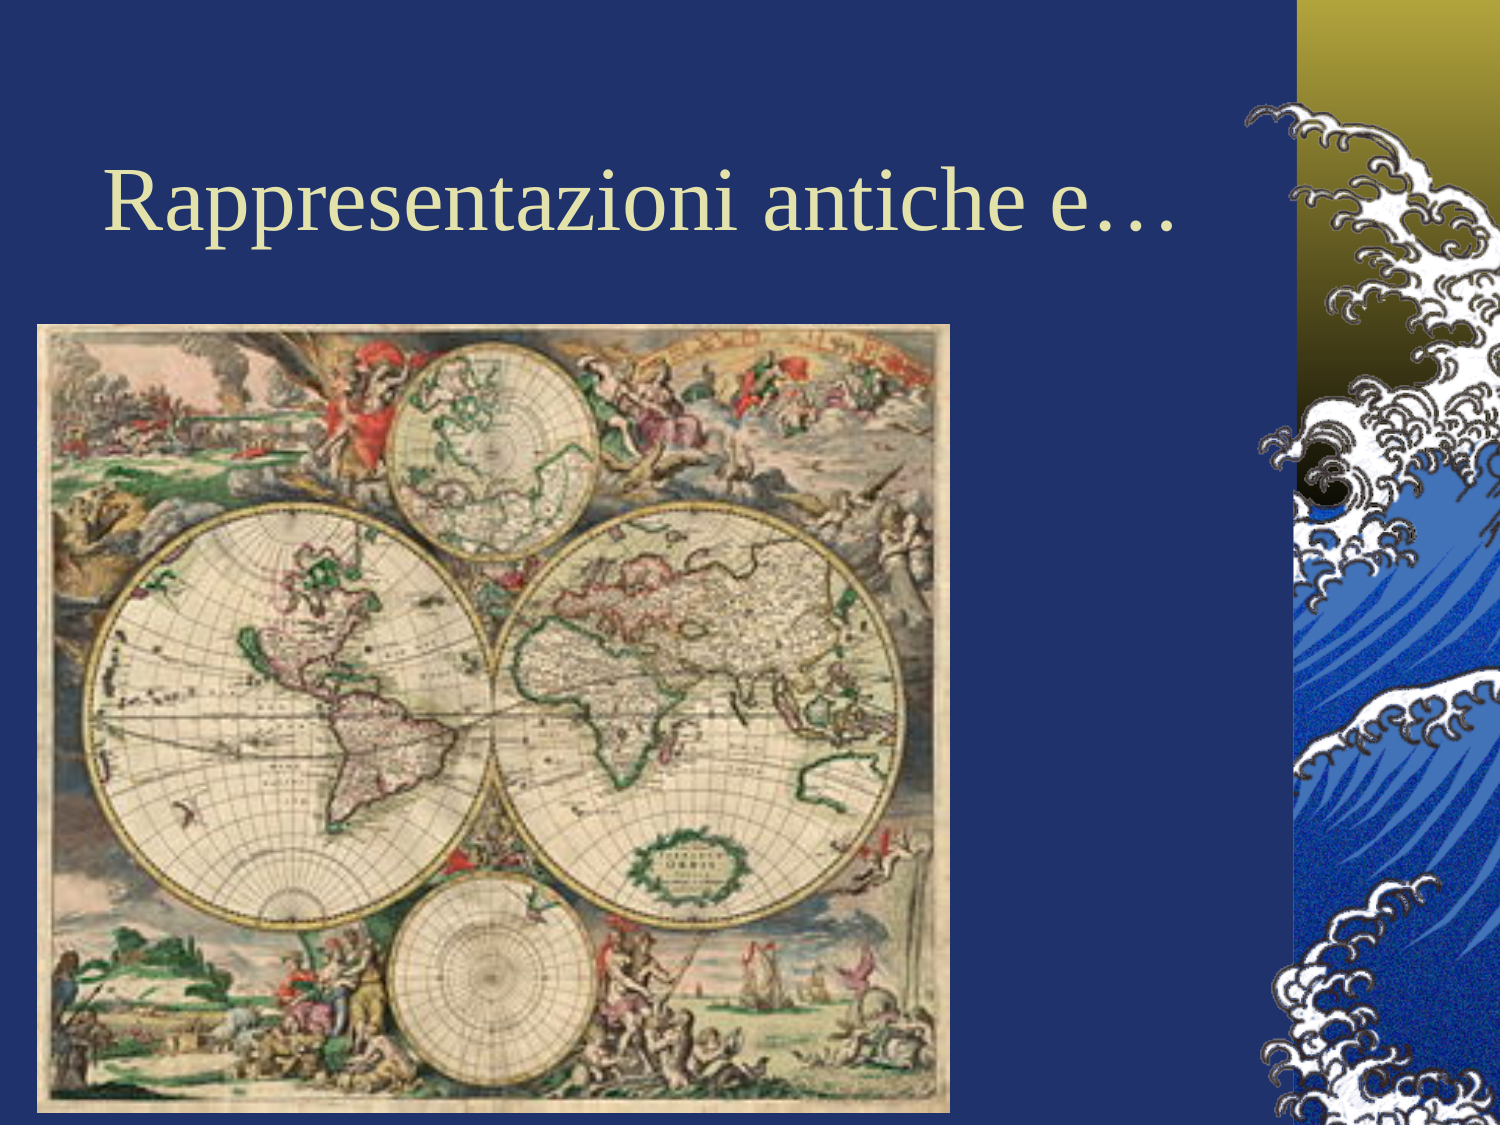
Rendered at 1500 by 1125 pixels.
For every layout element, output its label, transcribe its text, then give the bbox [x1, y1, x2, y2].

title Rappresentazioni antiche e… [37, 99, 1251, 288]
picture [1217, 76, 1500, 1125]
picture [37, 324, 951, 1113]
